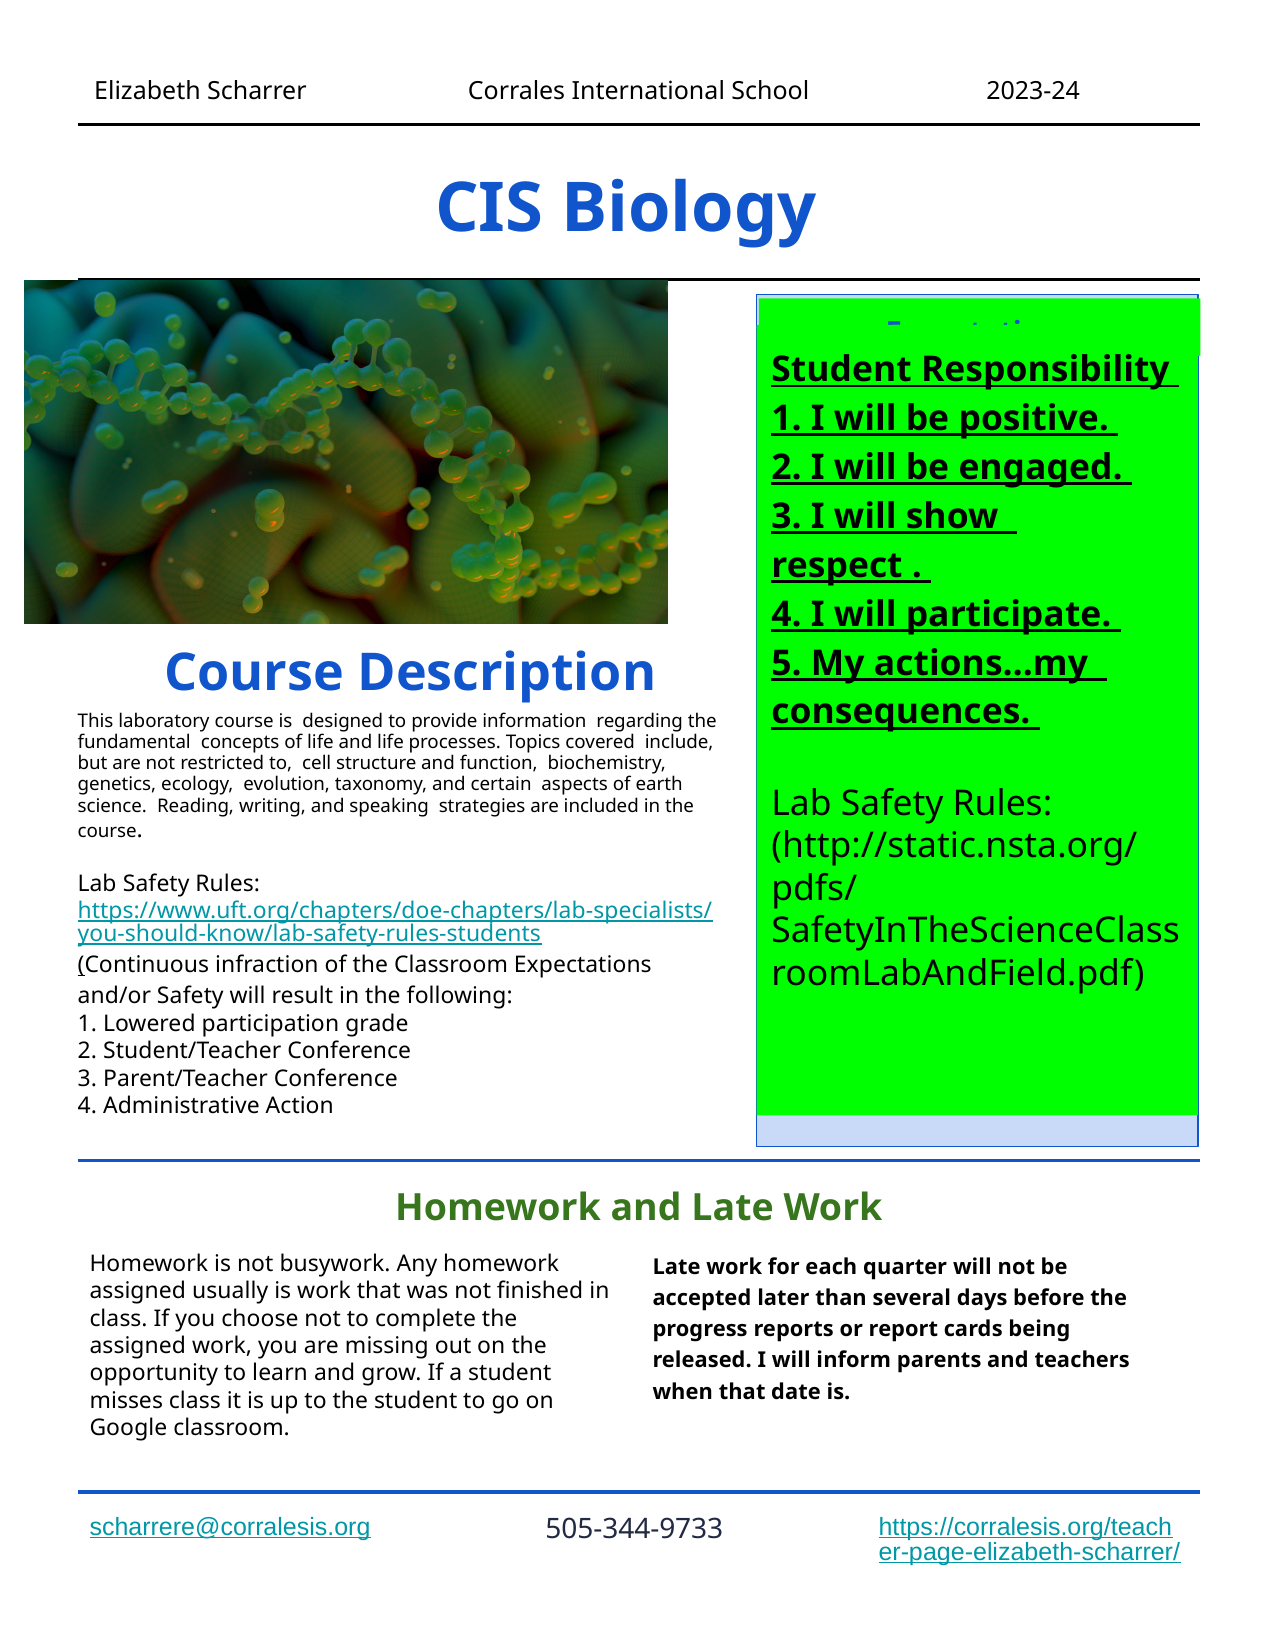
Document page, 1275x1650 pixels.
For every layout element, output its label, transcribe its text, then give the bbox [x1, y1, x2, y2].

text_box This laboratory course is designed to provide information regarding the fundamental concepts of life and life processes. Topics covered include, but are not restricted to, cell structure and function, biochemistry, genetics, ecology, evolution, taxonomy, and certain aspects of earth science. Reading, writing, and speaking strategies are included in the course. Lab Safety Rules: https://www.uft.org/chapters/doe-chapters/lab-specialists/you-should-know/lab-safety-rules-students (Continuous infraction of the Classroom Expectations and/or Safety will result in the following: 1. Lowered participation grade 2. Student/Teacher Conference 3. Parent/Teacher Conference 4. Administrative Action [62, 695, 732, 1193]
text_box Elizabeth Scharrer [79, 59, 409, 123]
text_box Late work for each quarter will not be accepted later than several days before the progress reports or report cards being released. I will inform parents and teachers when that date is. [637, 1233, 1193, 1473]
text_box 2023-24 [868, 59, 1198, 123]
text_box Course Description [80, 623, 741, 710]
text_box Corrales International School [418, 59, 860, 123]
text_box Student Responsibility 1. I will be positive. 2. I will be engaged. 3. I will show respect . 4. I will participate. 5. My actions…my consequences. Lab Safety Rules: (http://static.nsta.org/pdfs/SafetyInTheScienceClassroomLabAndField.pdf) [756, 324, 1198, 1116]
text_box [756, 294, 1198, 324]
text_box Expectations [758, 298, 1201, 357]
text_box Homework is not busywork. Any homework assigned usually is work that was not finished in class. If you choose not to complete the assigned work, you are missing out on the opportunity to learn and grow. If a student misses class it is up to the student to go on Google classroom. [74, 1233, 630, 1481]
picture [24, 280, 668, 624]
text_box CIS Biology [65, 147, 1188, 256]
text_box scharrere@corralesis.org [74, 1495, 405, 1560]
text_box Homework and Late Work [78, 1168, 1200, 1226]
text_box 505-344-9733 [413, 1501, 856, 1560]
text_box https://corralesis.org/teacher-page-elizabeth-scharrer/ [863, 1500, 1198, 1560]
text_box [756, 1116, 1198, 1147]
